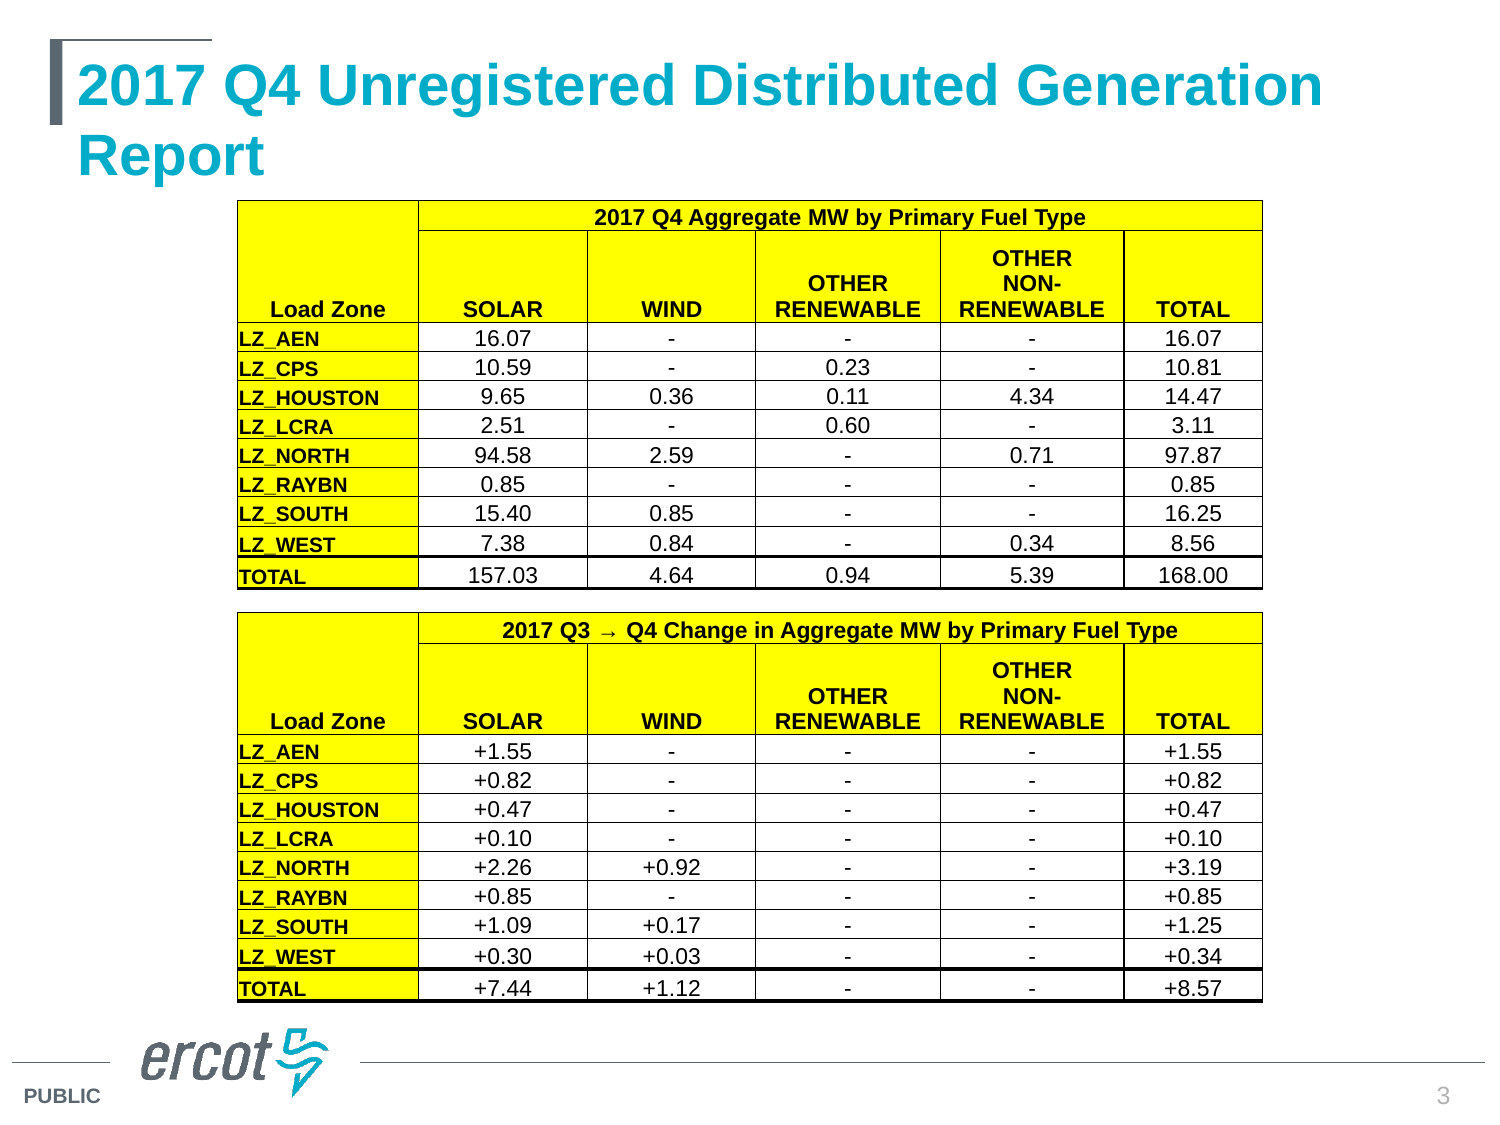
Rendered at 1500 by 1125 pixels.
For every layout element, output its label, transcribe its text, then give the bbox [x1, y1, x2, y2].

table_cell - [941, 468, 1123, 496]
table_cell - [756, 468, 940, 496]
table_cell - [941, 971, 1123, 999]
table_cell 8.56 [1125, 527, 1262, 555]
table_cell WIND [588, 644, 755, 734]
table_cell +1.12 [588, 971, 755, 999]
table_cell - [756, 439, 940, 467]
table_cell - [588, 410, 755, 438]
table_cell 157.03 [419, 558, 587, 587]
table_cell - [588, 323, 755, 351]
table_cell TOTAL [1125, 644, 1262, 734]
table_cell +2.26 [419, 852, 587, 880]
table_cell +0.34 [1125, 939, 1262, 967]
table_cell WIND [588, 231, 755, 322]
table_cell - [588, 823, 755, 851]
table_cell LZ_RAYBN [238, 468, 418, 496]
table_cell +1.25 [1125, 910, 1262, 938]
table_cell - [756, 735, 940, 763]
table_cell LZ_AEN [238, 735, 418, 763]
table_cell - [756, 881, 940, 909]
table_cell +0.82 [419, 764, 587, 793]
table_cell 7.38 [419, 527, 587, 555]
table_cell - [941, 323, 1123, 351]
table_cell - [941, 497, 1123, 526]
table_cell LZ_CPS [238, 764, 418, 793]
table_cell +3.19 [1125, 852, 1262, 880]
table_cell LZ_WEST [238, 527, 418, 555]
table_cell 0.34 [941, 527, 1123, 555]
table_cell 16.25 [1125, 497, 1262, 526]
table_cell LZ_NORTH [238, 852, 418, 880]
table_cell - [941, 881, 1123, 909]
table_cell - [756, 497, 940, 526]
table_cell - [941, 910, 1123, 938]
table_cell +0.03 [588, 939, 755, 967]
table_cell LZ_WEST [238, 939, 418, 967]
table_cell - [588, 468, 755, 496]
table_header 2017 Q4 Aggregate MW by Primary Fuel Type [419, 201, 1262, 230]
table_cell - [756, 794, 940, 822]
table_cell +0.47 [1125, 794, 1262, 822]
table_cell +7.44 [419, 971, 587, 999]
table_cell 3.11 [1125, 410, 1262, 438]
table_cell - [756, 323, 940, 351]
table_cell LZ_SOUTH [238, 497, 418, 526]
table_cell 94.58 [419, 439, 587, 467]
table_cell OTHER NON-RENEWABLE [941, 644, 1123, 734]
table_cell - [941, 410, 1123, 438]
table_cell - [756, 764, 940, 793]
table_cell - [941, 823, 1123, 851]
table_cell - [756, 852, 940, 880]
table_cell 15.40 [419, 497, 587, 526]
table_cell LZ_SOUTH [238, 910, 418, 938]
table_cell - [941, 794, 1123, 822]
table_cell LZ_LCRA [238, 410, 418, 438]
table_header Load Zone [238, 201, 418, 322]
table_cell 9.65 [419, 381, 587, 409]
table_cell 14.47 [1125, 381, 1262, 409]
table_cell 0.85 [419, 468, 587, 496]
table_cell LZ_NORTH [238, 439, 418, 467]
table_cell 10.59 [419, 352, 587, 380]
table_cell - [756, 971, 940, 999]
table_cell - [588, 794, 755, 822]
table_cell TOTAL [238, 971, 418, 999]
slide_number 3 [1400, 1076, 1488, 1113]
title 2017 Q4 Unregistered Distributed Generation Report [62, 39, 1450, 125]
table_cell +0.82 [1125, 764, 1262, 793]
table_cell - [588, 764, 755, 793]
table_cell 4.34 [941, 381, 1123, 409]
table_cell +0.85 [1125, 881, 1262, 909]
table_cell 97.87 [1125, 439, 1262, 467]
table_cell 0.36 [588, 381, 755, 409]
table_cell - [756, 527, 940, 555]
table_cell +0.92 [588, 852, 755, 880]
table_cell 16.07 [1125, 323, 1262, 351]
table_cell LZ_HOUSTON [238, 794, 418, 822]
table_cell 0.94 [756, 558, 940, 587]
table_cell 0.60 [756, 410, 940, 438]
table_cell - [756, 939, 940, 967]
table_cell 0.84 [588, 527, 755, 555]
table_cell +1.09 [419, 910, 587, 938]
table_cell LZ_LCRA [238, 823, 418, 851]
table_cell +1.55 [1125, 735, 1262, 763]
table_cell 0.11 [756, 381, 940, 409]
table_cell 2.51 [419, 410, 587, 438]
table_cell - [941, 939, 1123, 967]
table_cell LZ_CPS [238, 352, 418, 380]
table_header Load Zone [238, 613, 418, 734]
table_cell 168.00 [1125, 558, 1262, 587]
table_cell 0.23 [756, 352, 940, 380]
table_cell OTHER RENEWABLE [756, 231, 940, 322]
table_cell +0.10 [1125, 823, 1262, 851]
table_cell - [941, 852, 1123, 880]
table_cell +0.47 [419, 794, 587, 822]
table_cell +0.10 [419, 823, 587, 851]
table_cell SOLAR [419, 644, 587, 734]
picture [137, 1024, 332, 1100]
table_cell +0.85 [419, 881, 587, 909]
table_cell - [588, 735, 755, 763]
table_cell +0.17 [588, 910, 755, 938]
table_cell +0.30 [419, 939, 587, 967]
table_cell 0.71 [941, 439, 1123, 467]
table_cell SOLAR [419, 231, 587, 322]
table_cell LZ_AEN [238, 323, 418, 351]
table_cell 16.07 [419, 323, 587, 351]
table_cell +8.57 [1125, 971, 1262, 999]
table_cell 0.85 [1125, 468, 1262, 496]
table_cell LZ_RAYBN [238, 881, 418, 909]
table_header 2017 Q3 → Q4 Change in Aggregate MW by Primary Fuel Type [419, 613, 1262, 643]
table_cell - [941, 764, 1123, 793]
table_cell LZ_HOUSTON [238, 381, 418, 409]
table_cell 2.59 [588, 439, 755, 467]
table_cell TOTAL [238, 558, 418, 587]
table_cell - [588, 881, 755, 909]
table_cell - [588, 352, 755, 380]
table_cell - [941, 735, 1123, 763]
table_cell - [756, 910, 940, 938]
table_cell 4.64 [588, 558, 755, 587]
table_cell - [941, 352, 1123, 380]
table_cell 10.81 [1125, 352, 1262, 380]
table_cell 5.39 [941, 558, 1123, 587]
table_cell 0.85 [588, 497, 755, 526]
table_cell +1.55 [419, 735, 587, 763]
table_cell OTHER RENEWABLE [756, 644, 940, 734]
table_cell - [756, 823, 940, 851]
table_cell TOTAL [1125, 231, 1262, 322]
table_cell OTHER NON-RENEWABLE [941, 231, 1123, 322]
